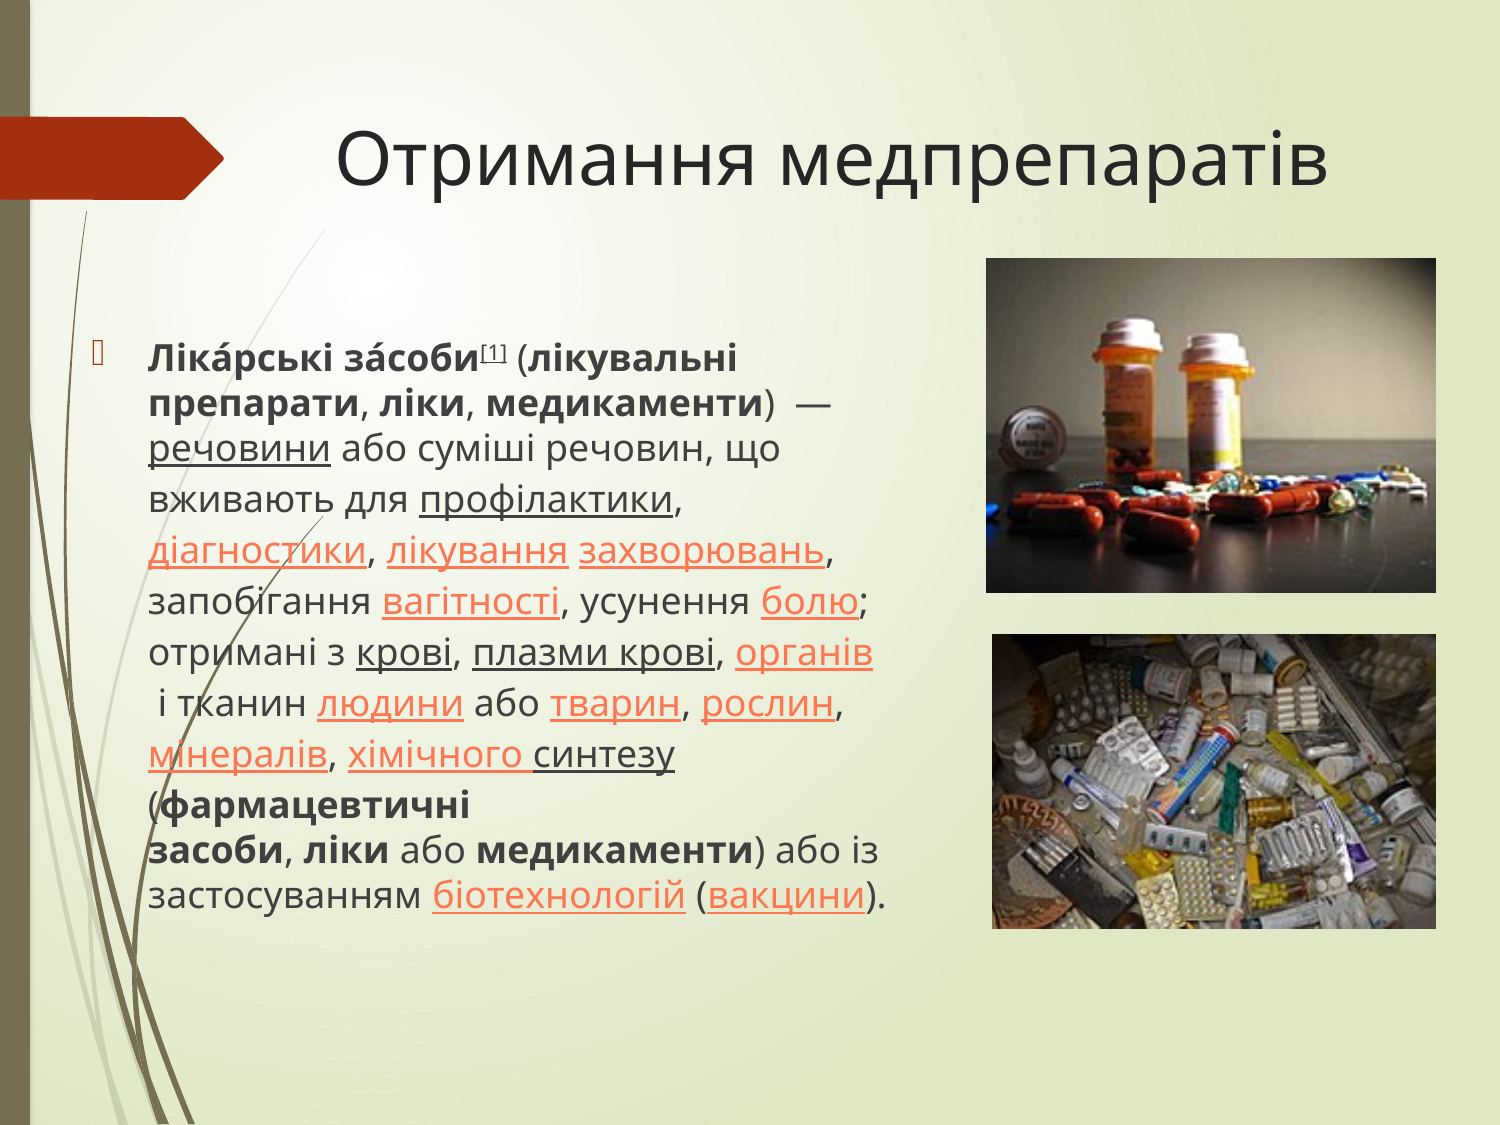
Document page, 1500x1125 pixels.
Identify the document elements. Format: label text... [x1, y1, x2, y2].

title Отримання медпрепаратів [319, 102, 1400, 313]
picture [991, 634, 1436, 929]
list Ліка́рські за́соби[1] (лікувальні препарати, ліки, медикаменти) — речовини або суміші речовин, що вживають для профілактики, діагностики, лікування захворювань, запобігання вагітності, усунення болю; отримані з крові, плазми крові, органів і тканин людини або тварин, рослин, мінералів, хімічного синтезу (фармацевтичні засоби, ліки або медикаменти) або із застосуванням біотехнологій (вакцини). [76, 326, 904, 946]
picture [985, 258, 1436, 593]
